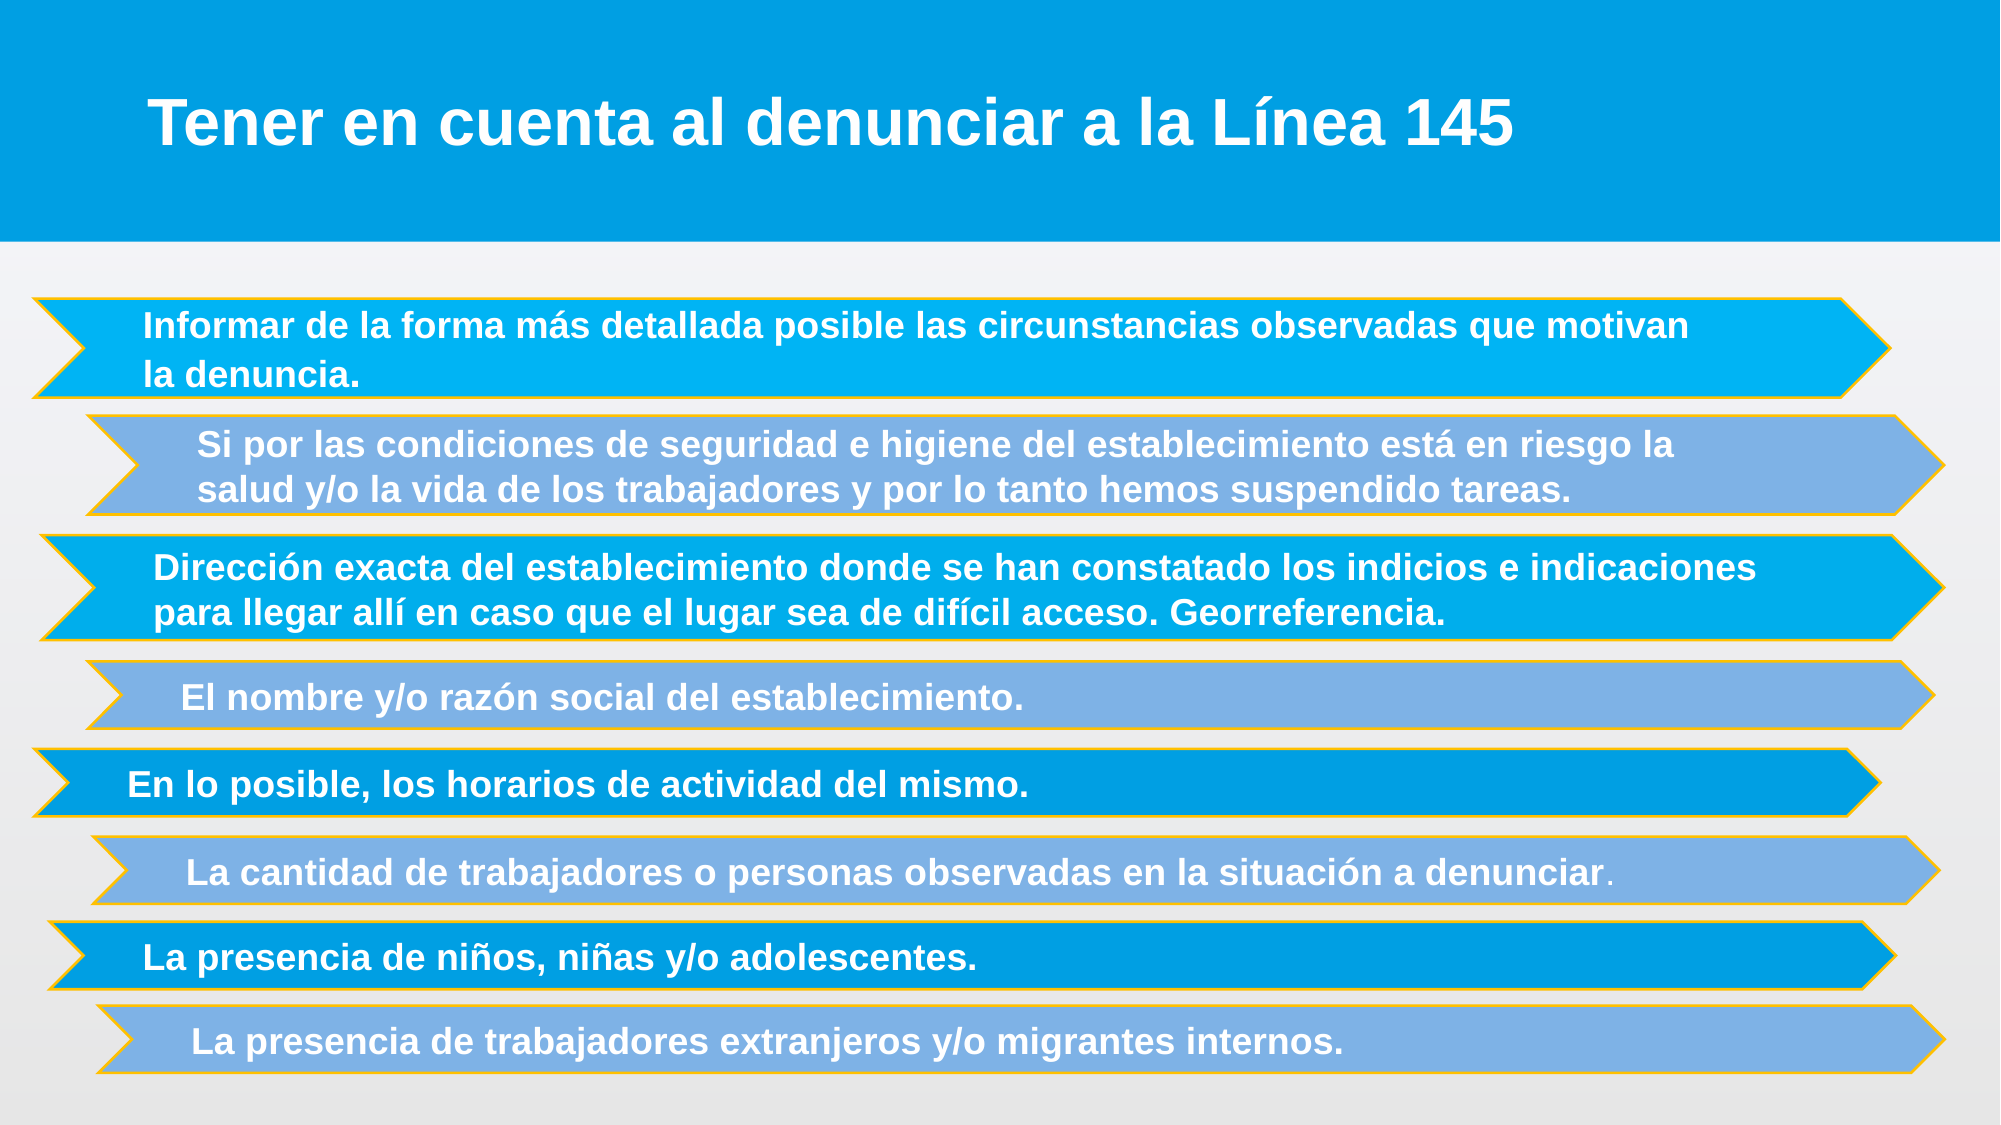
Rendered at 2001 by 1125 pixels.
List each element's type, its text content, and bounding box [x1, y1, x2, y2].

text_box El nombre y/o razón social del establecimiento. [87, 661, 1935, 729]
text_box La cantidad de trabajadores o personas observadas en la situación a denunciar. [93, 836, 1940, 904]
text_box Dirección exacta del establecimiento donde se han constatado los indicios e indicaciones para llegar allí en caso que el lugar sea de difícil acceso. Georreferencia. [41, 535, 1945, 641]
text_box Si por las condiciones de seguridad e higiene del establecimiento está en riesgo la salud y/o la vida de los trabajadores y por lo tanto hemos suspendido tareas. [88, 415, 1945, 515]
text_box En lo posible, los horarios de actividad del mismo. [34, 748, 1881, 817]
text_box Informar de la forma más detallada posible las circunstancias observadas que motivan la denuncia. [34, 298, 1891, 398]
text_box La presencia de trabajadores extranjeros y/o migrantes internos. [98, 1005, 1945, 1073]
title Tener en cuenta al denunciar a la Línea 145 [132, 39, 1868, 199]
text_box La presencia de niños, niñas y/o adolescentes. [49, 921, 1897, 990]
